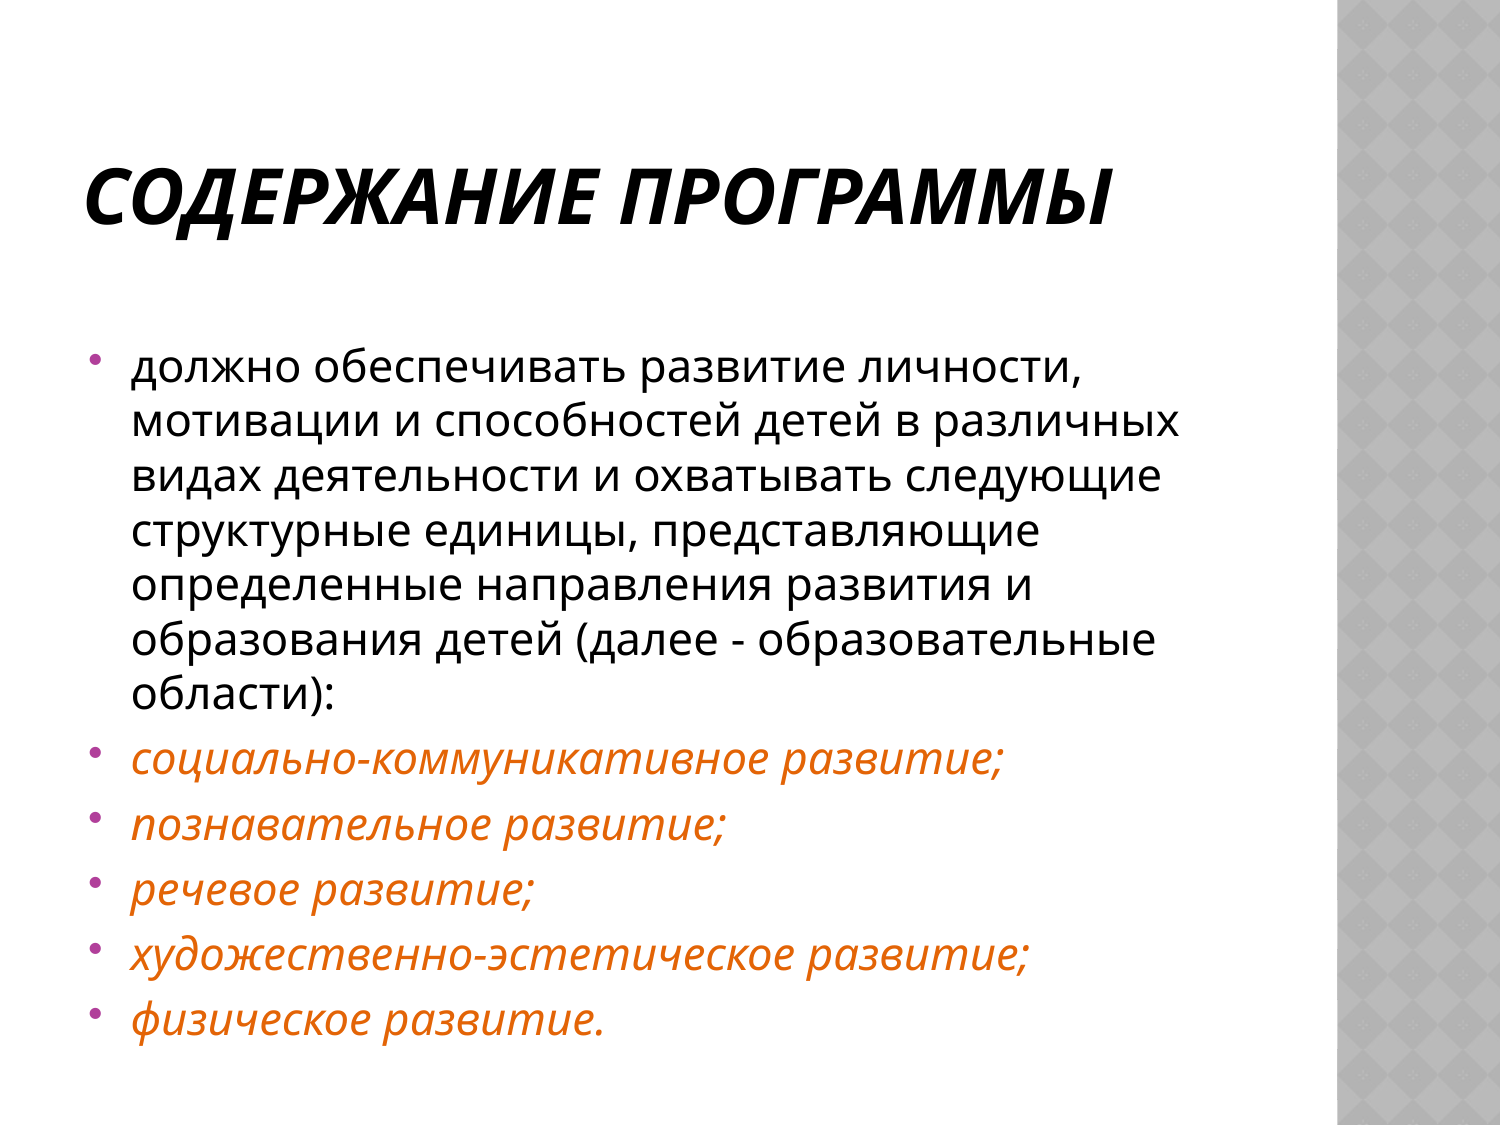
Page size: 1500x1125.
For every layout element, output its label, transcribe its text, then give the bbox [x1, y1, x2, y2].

list должно обеспечивать развитие личности, мотивации и способностей детей в различных видах деятельности и охватывать следующие структурные единицы, представляющие определенные направления развития и образования детей (далее - образовательные области): социально-коммуникативное развитие; познавательное развитие; речевое развитие; художественно-эстетическое развитие; физическое развитие. [75, 264, 1263, 1059]
title Содержание Программы [75, 52, 1263, 240]
